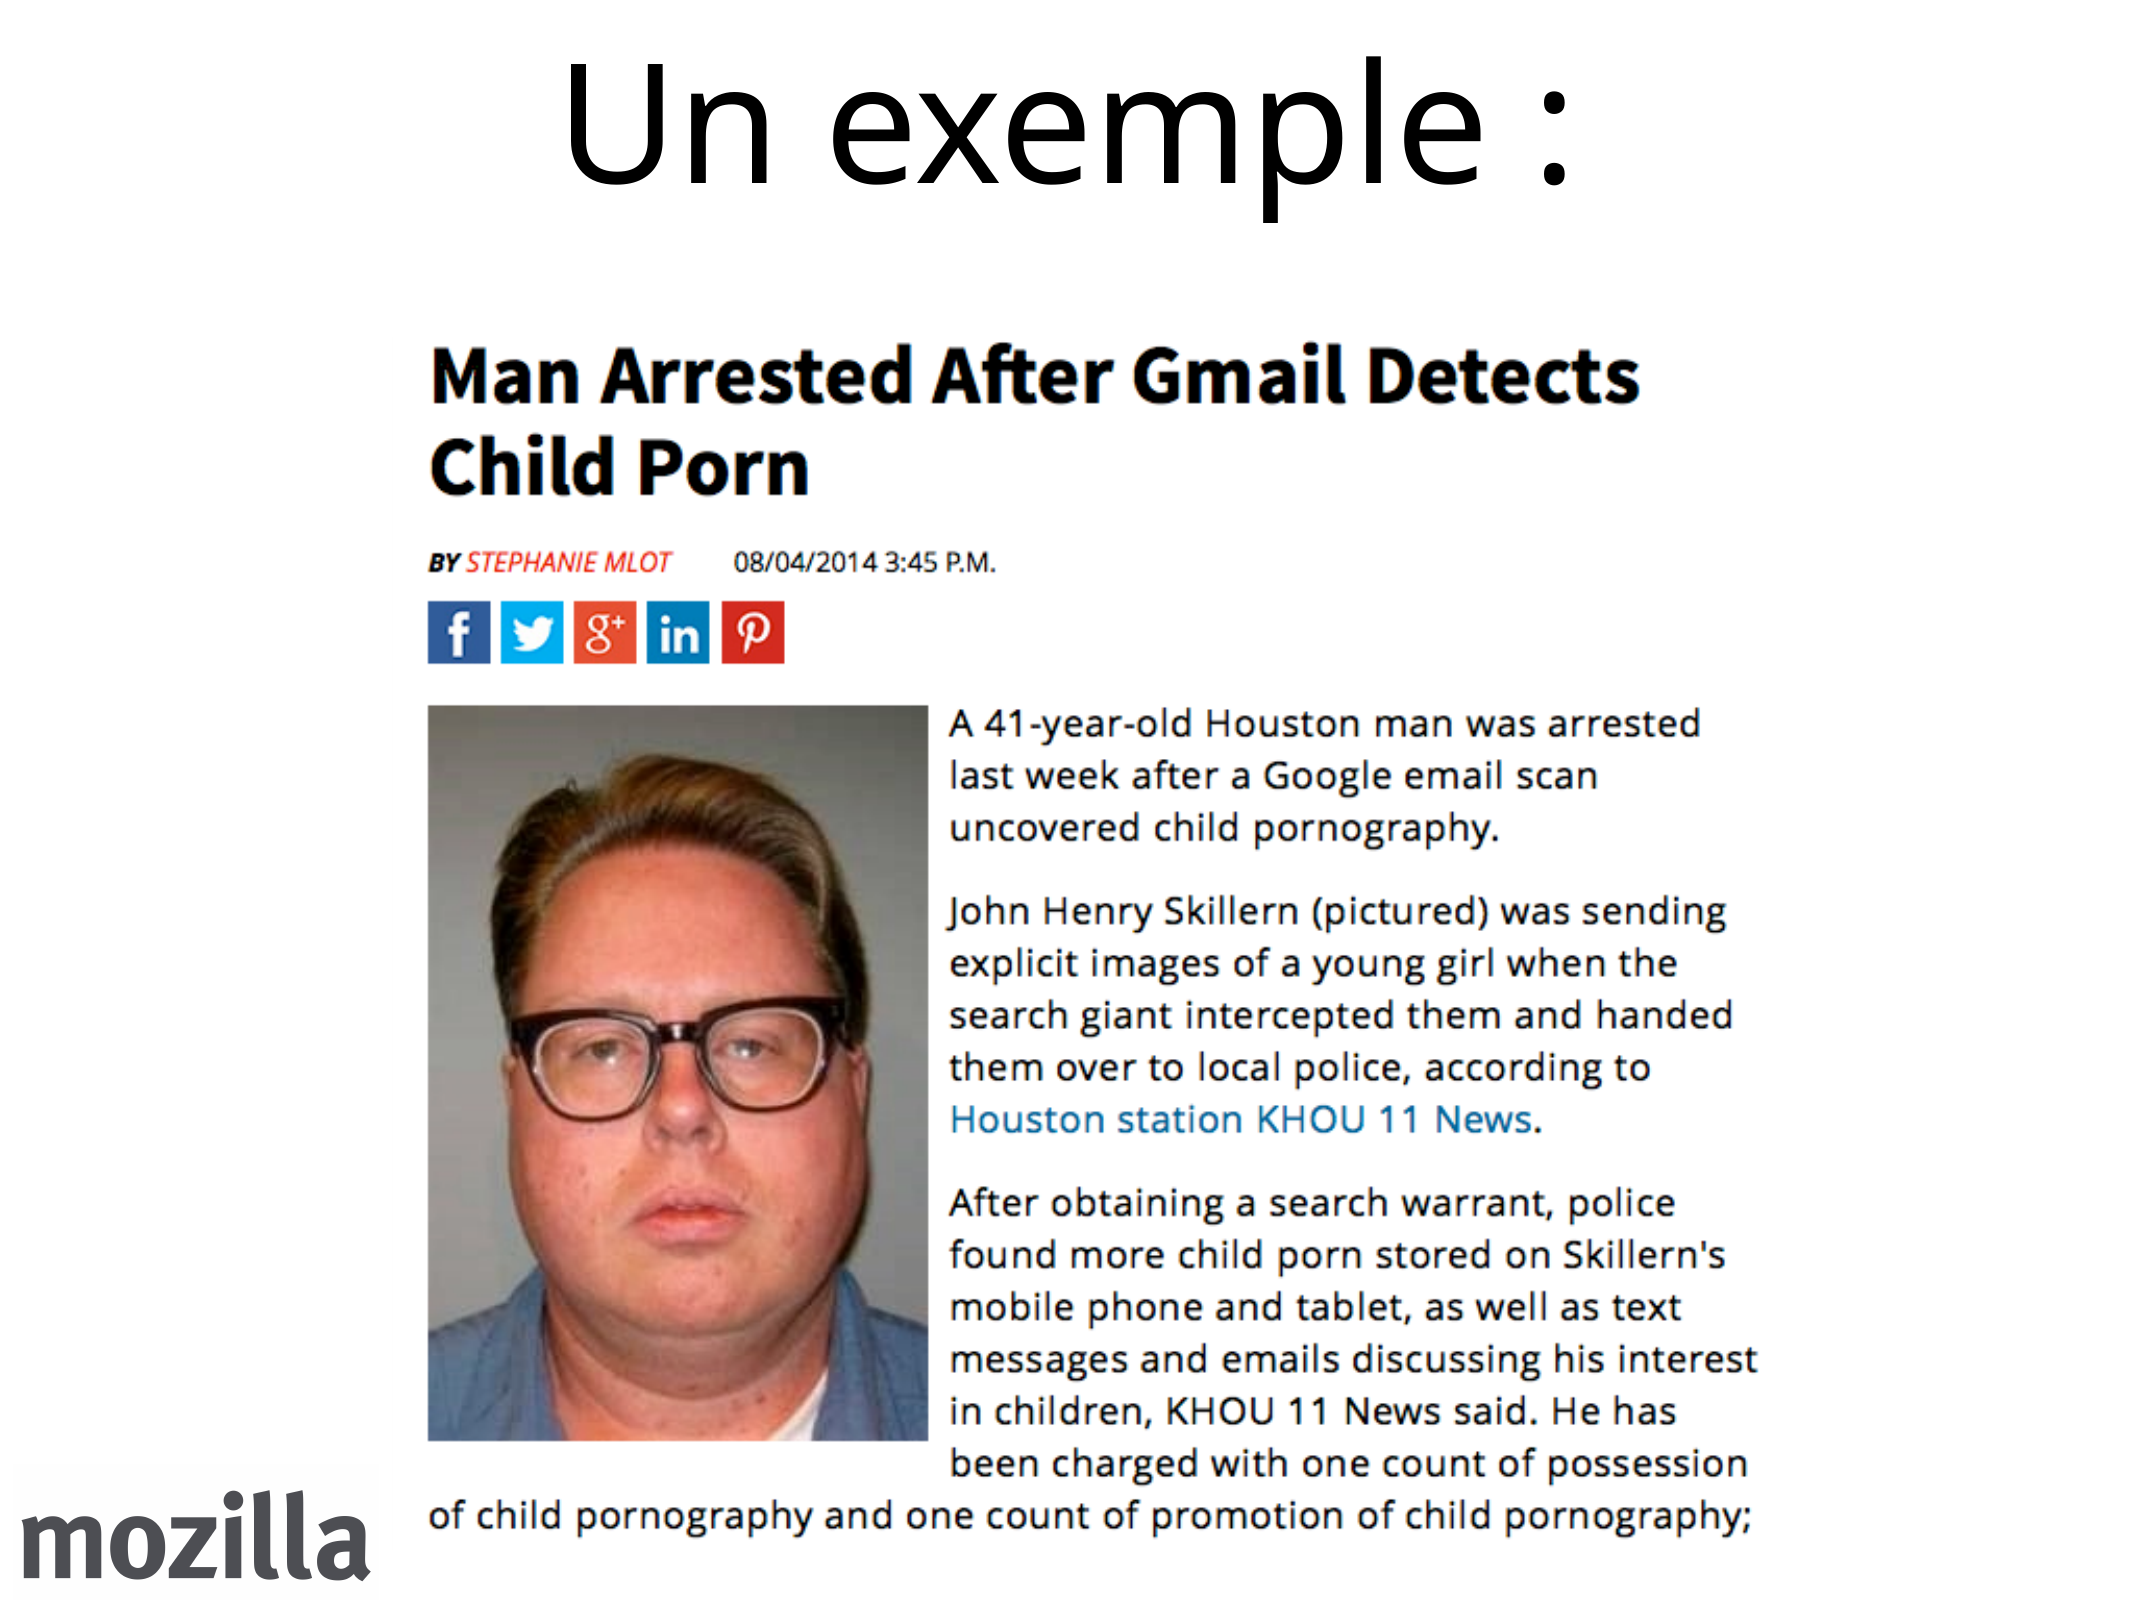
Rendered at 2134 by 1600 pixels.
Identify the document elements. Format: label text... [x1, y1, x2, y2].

title Un exemple : [155, 0, 1978, 295]
picture [391, 337, 1774, 1551]
picture [13, 1464, 379, 1600]
